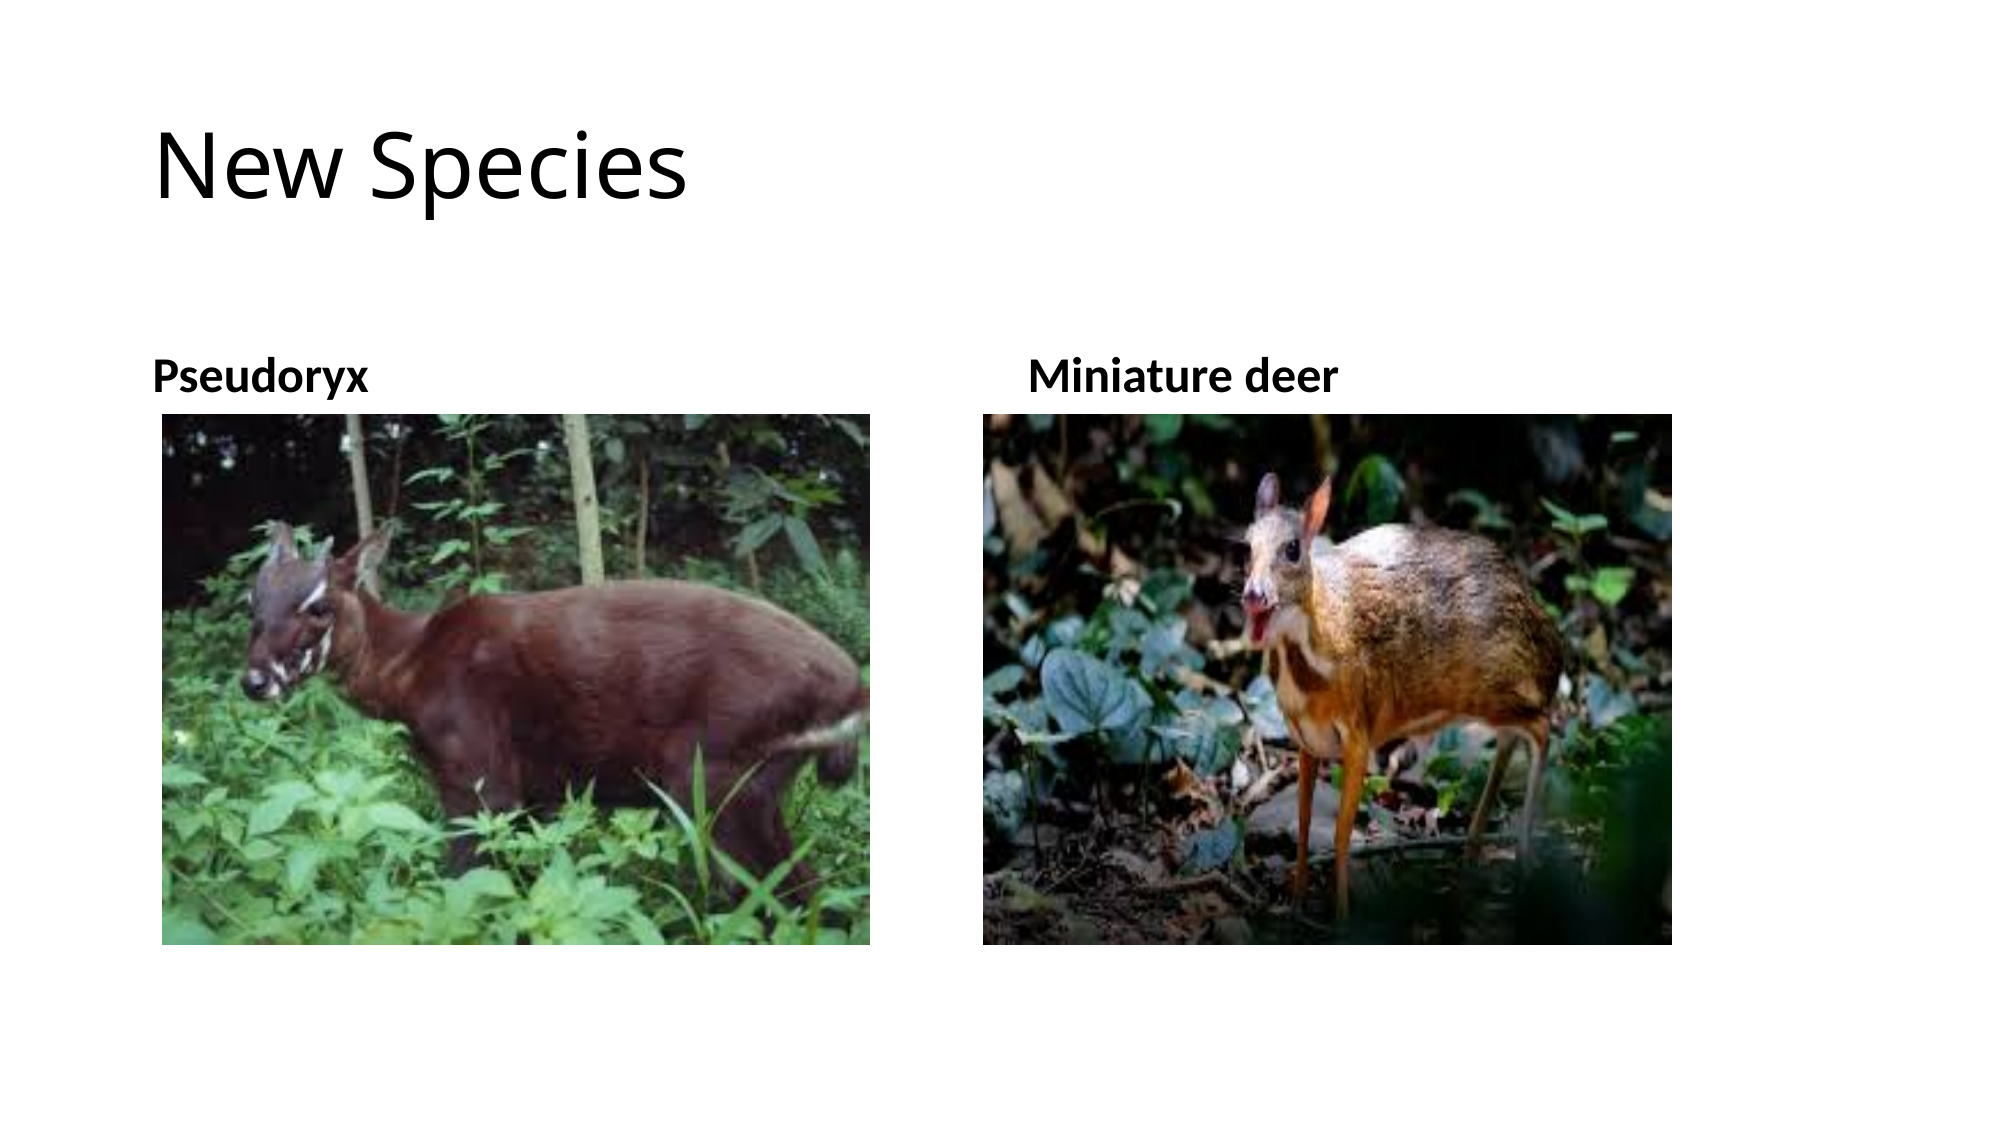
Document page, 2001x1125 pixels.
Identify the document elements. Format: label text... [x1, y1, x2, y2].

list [162, 414, 870, 945]
list Pseudoryx [137, 275, 984, 411]
list Miniature deer [1012, 275, 1863, 411]
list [983, 414, 1672, 945]
title New Species [137, 59, 1863, 278]
